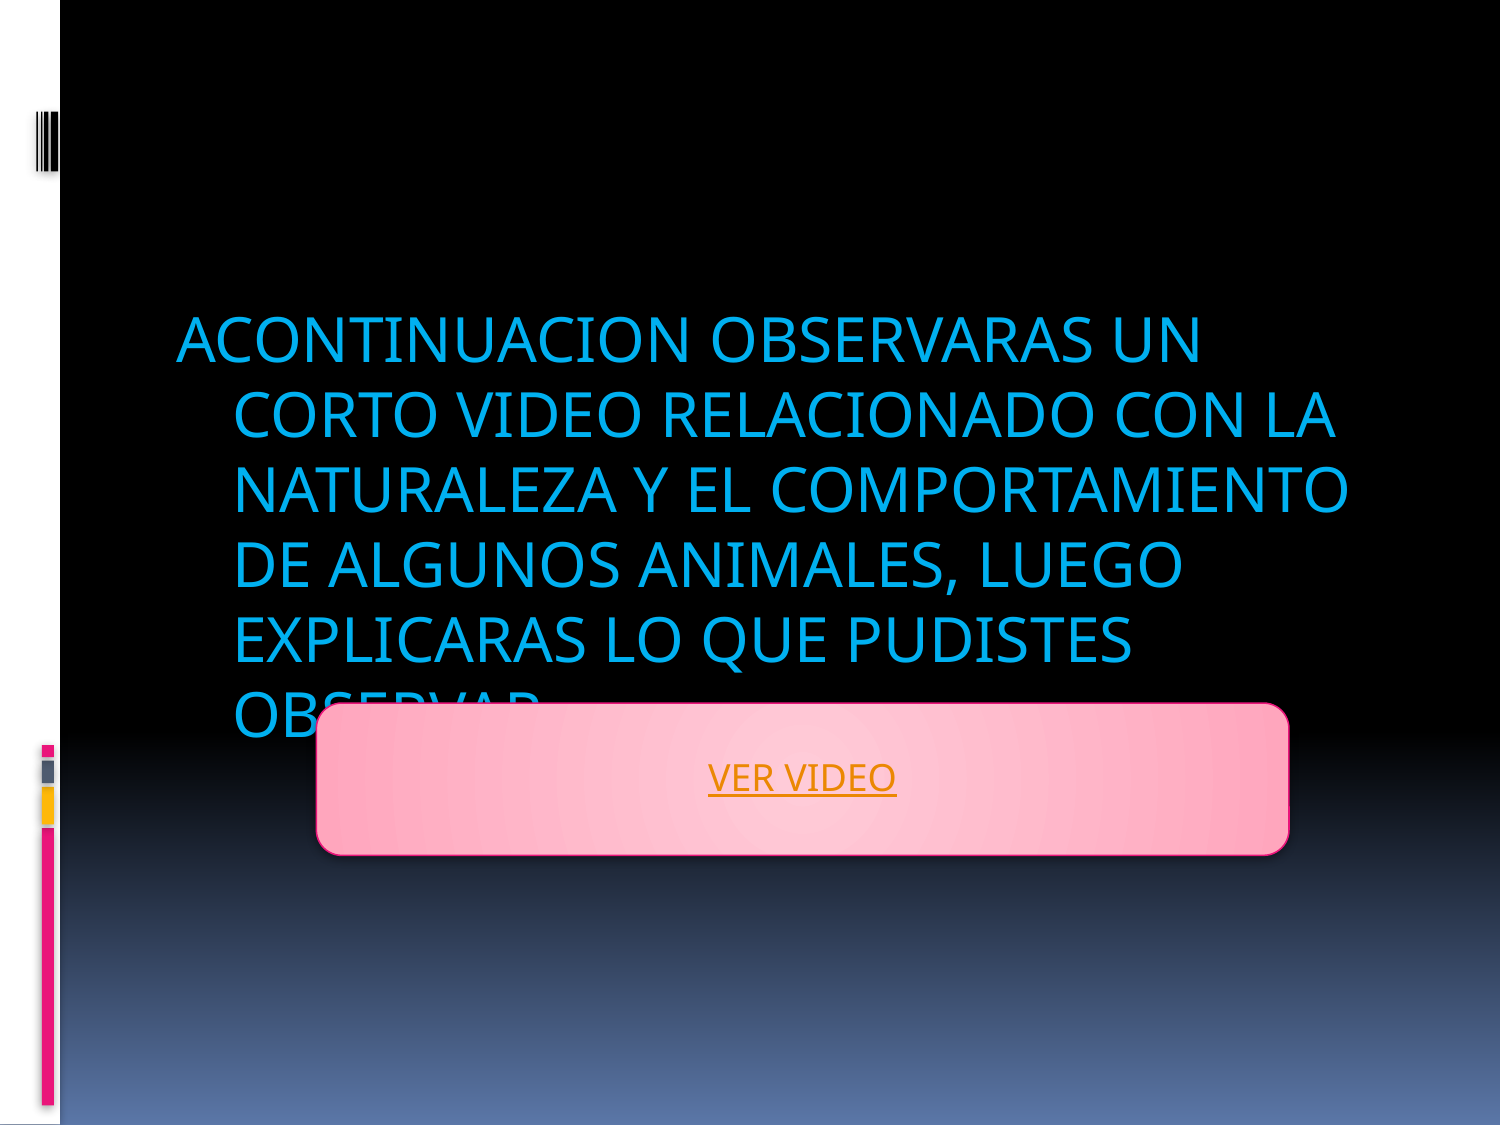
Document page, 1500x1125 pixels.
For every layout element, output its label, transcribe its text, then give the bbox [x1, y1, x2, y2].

list ACONTINUACION OBSERVARAS UN CORTO VIDEO RELACIONADO CON LA NATURALEZA Y EL COMPORTAMIENTO DE ALGUNOS ANIMALES, LUEGO EXPLICARAS LO QUE PUDISTES OBSERVAR. [150, 292, 1425, 1043]
text_box VER VIDEO [315, 702, 1290, 857]
